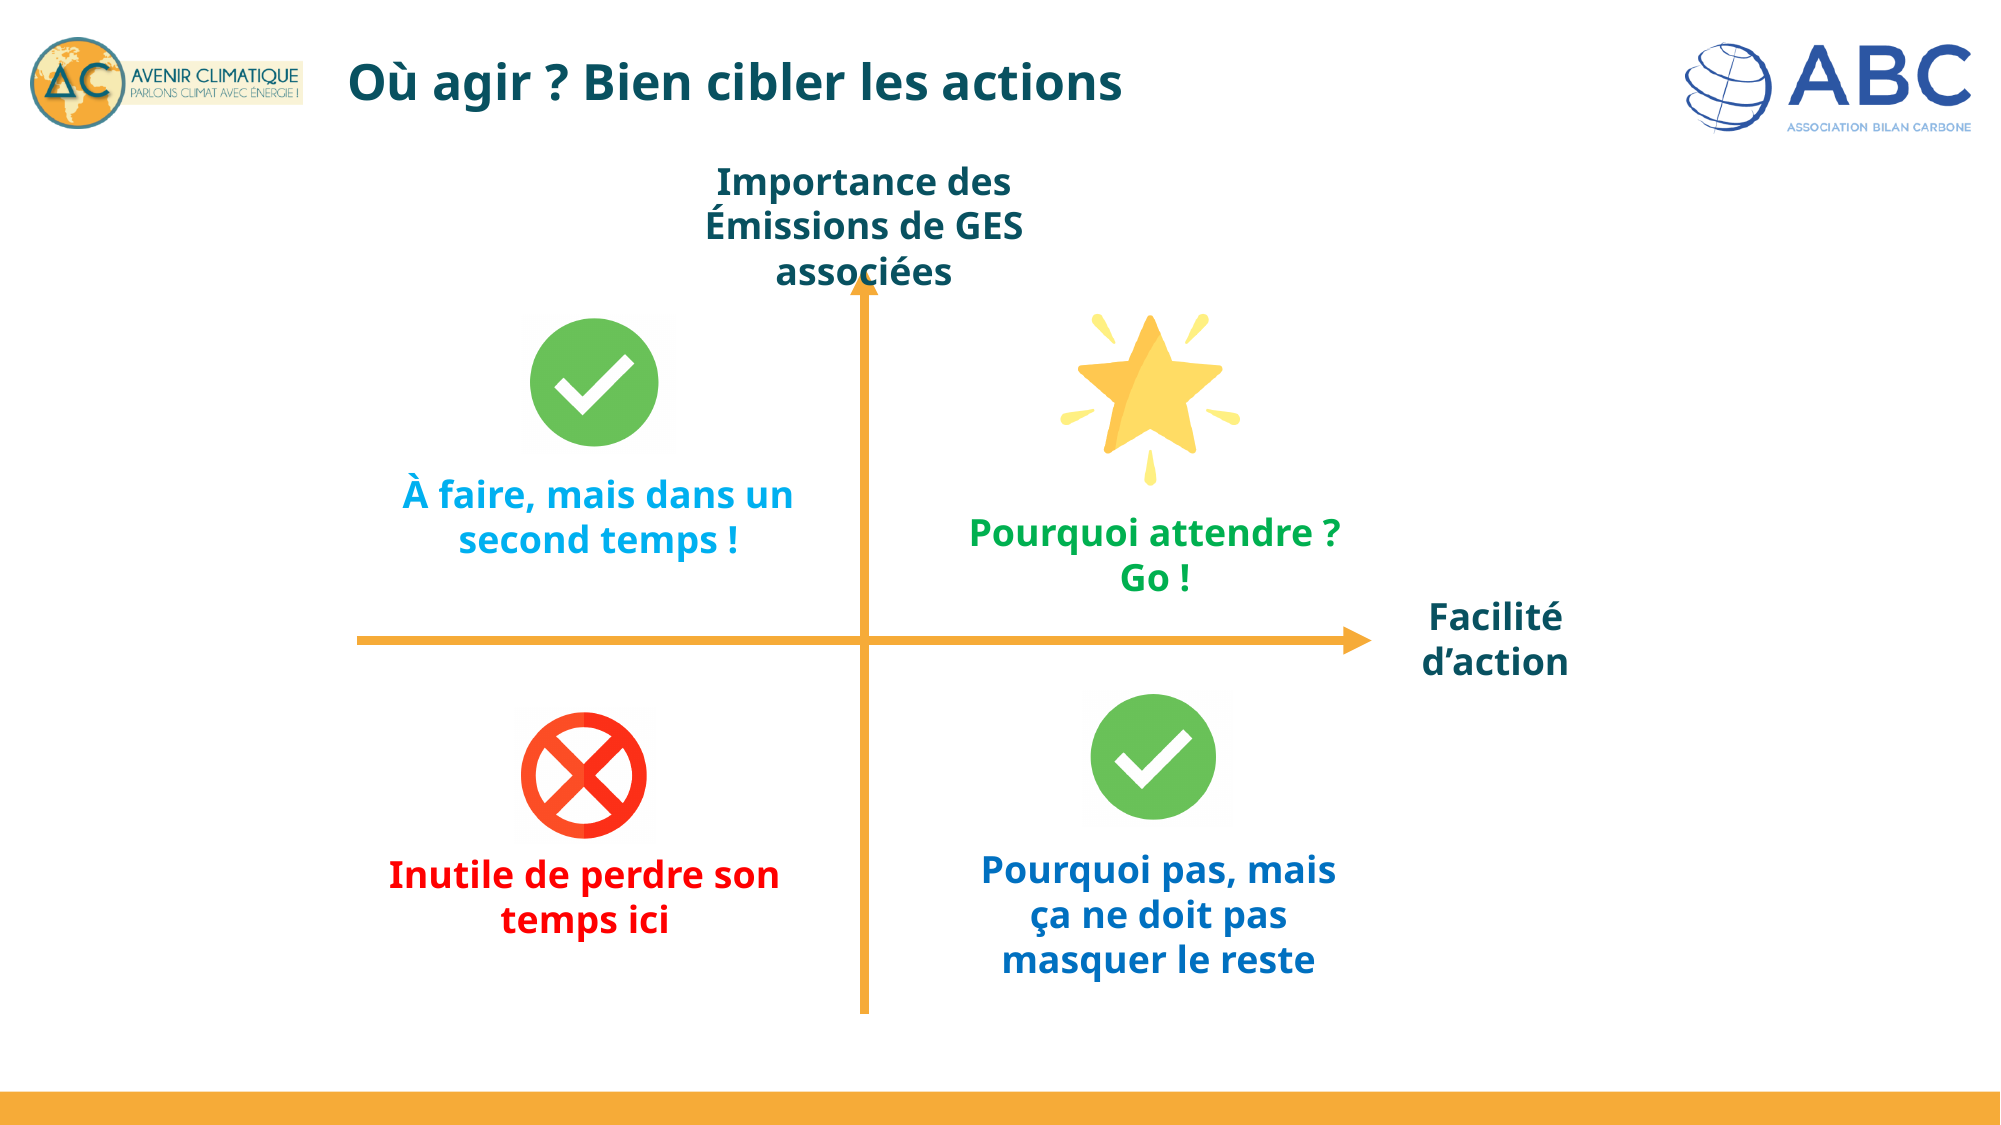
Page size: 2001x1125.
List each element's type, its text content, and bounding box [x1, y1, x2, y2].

picture [1685, 42, 1971, 134]
title Où agir ? Bien cibler les actions [332, 0, 1650, 161]
picture [30, 37, 303, 129]
text_box Importance des Émissions de GES associées [611, 150, 1117, 265]
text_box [356, 266, 1626, 1015]
